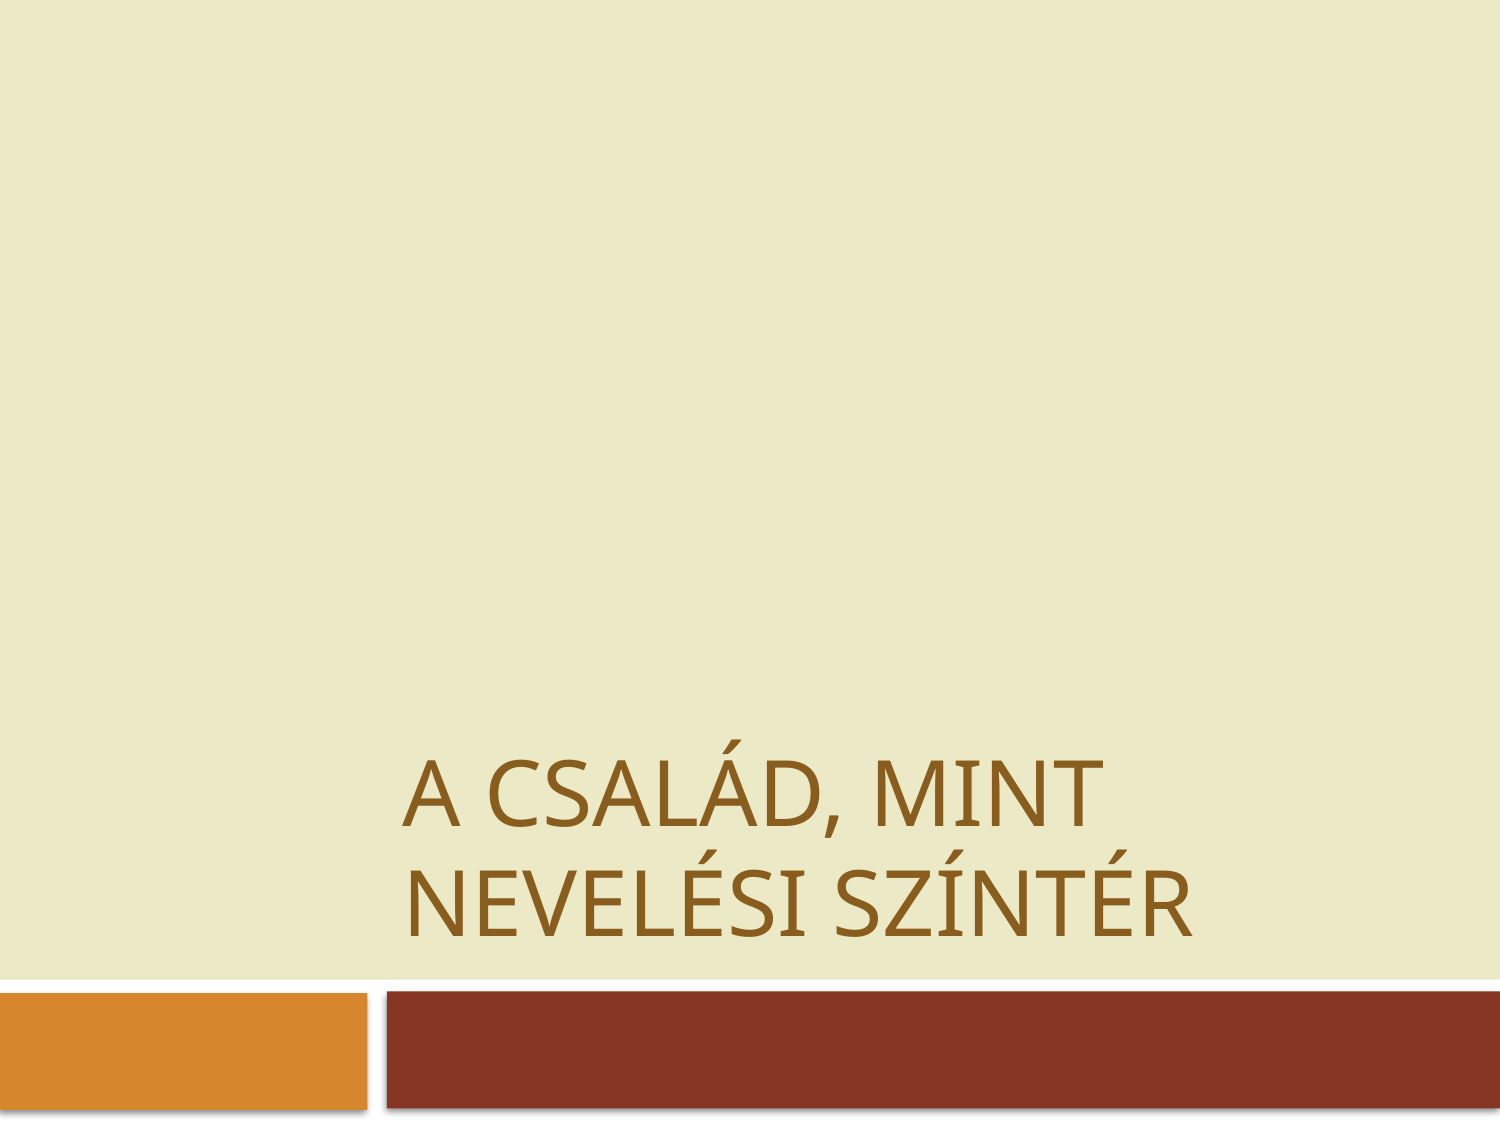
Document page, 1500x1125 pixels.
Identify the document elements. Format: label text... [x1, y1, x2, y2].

title A család, mint nevelési színtér [387, 662, 1450, 963]
